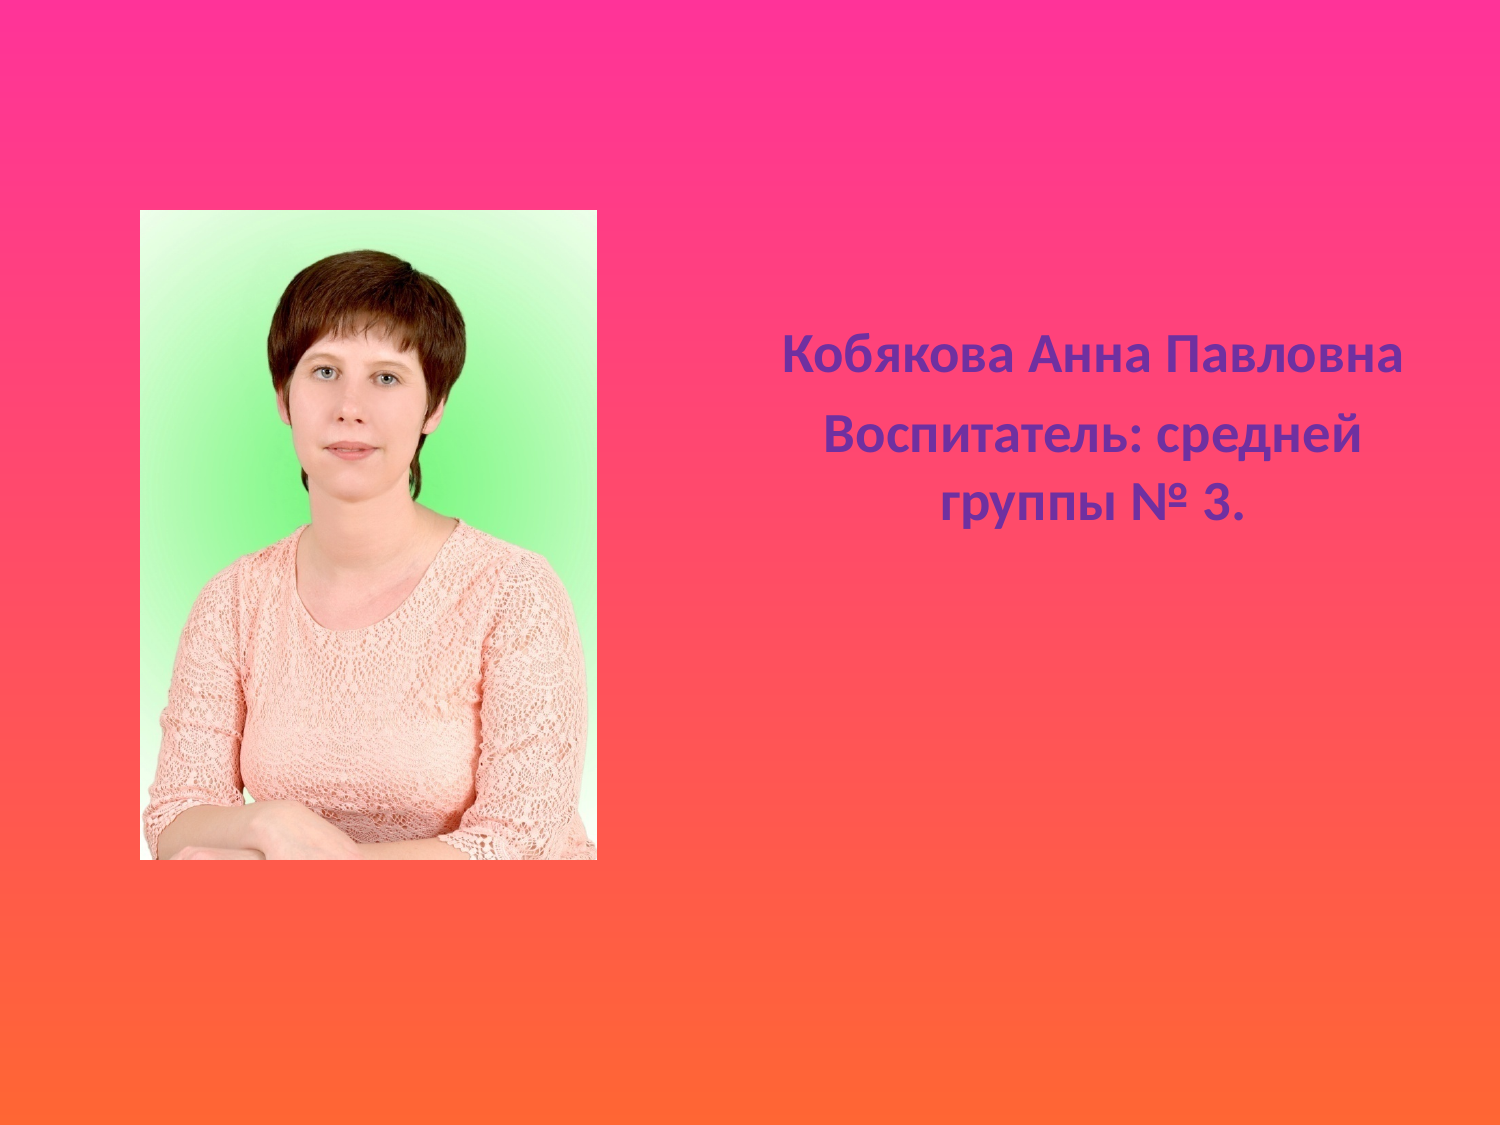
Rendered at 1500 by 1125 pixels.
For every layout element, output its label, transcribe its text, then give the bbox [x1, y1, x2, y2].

list Кобякова Анна Павловна Воспитатель: средней группы № 3. [761, 251, 1425, 539]
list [140, 210, 597, 860]
